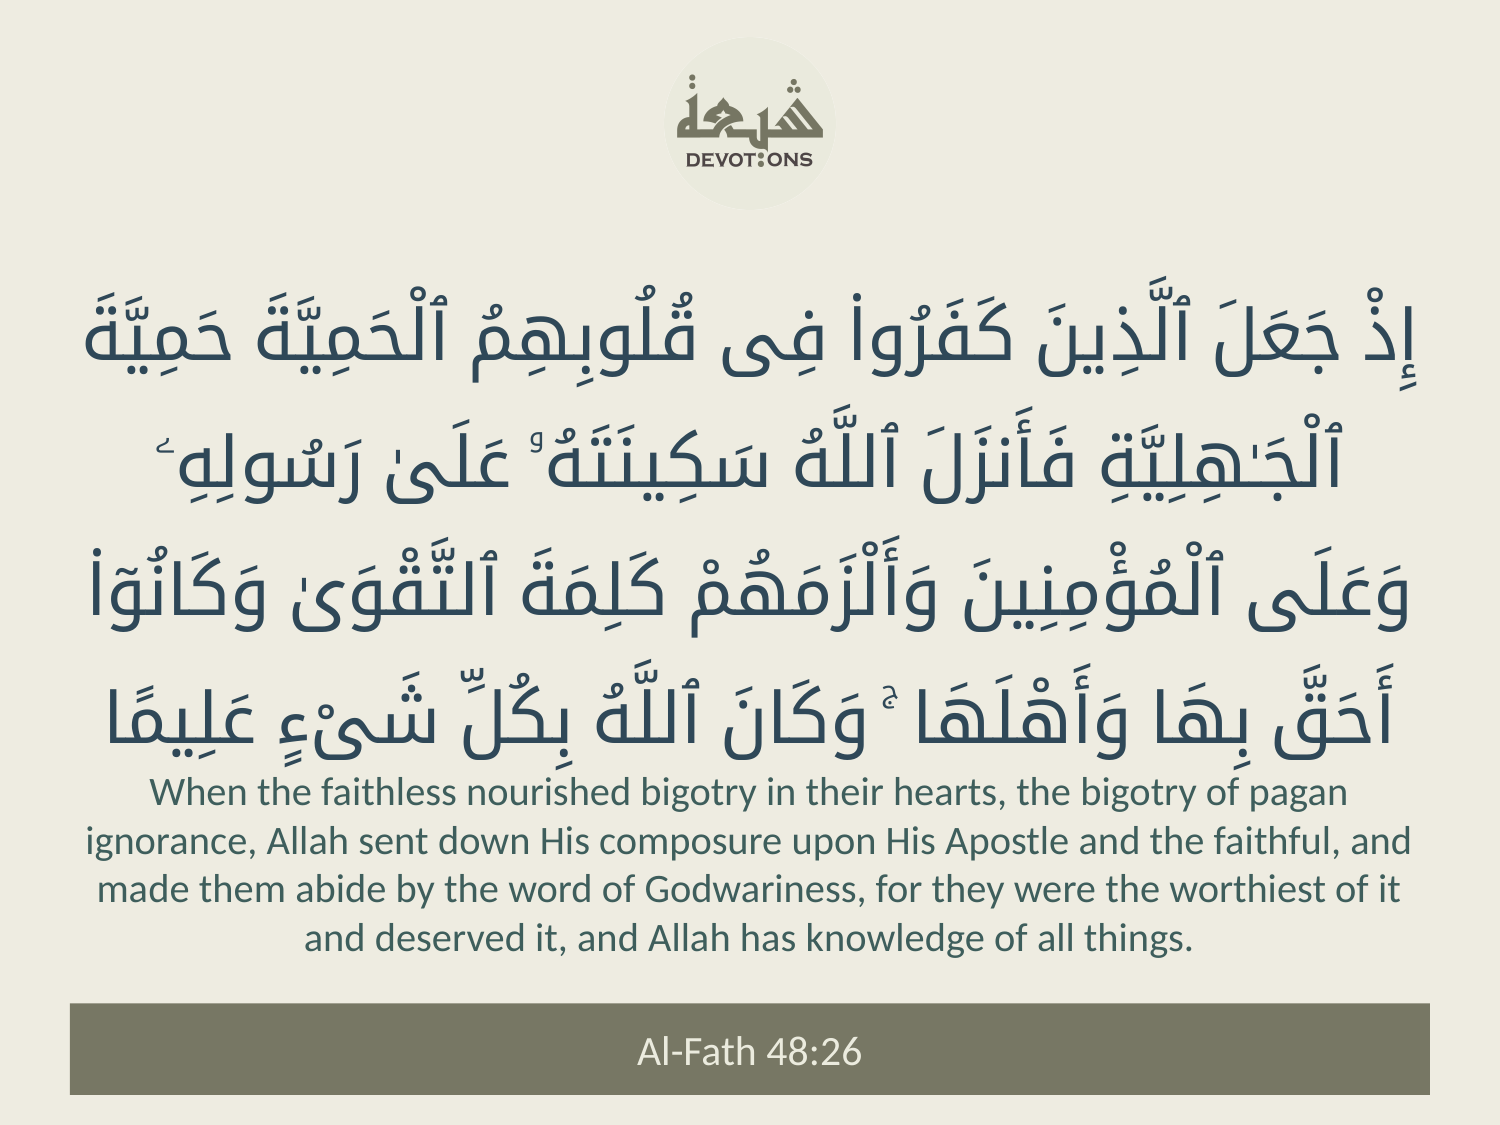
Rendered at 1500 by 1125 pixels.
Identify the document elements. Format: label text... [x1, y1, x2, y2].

picture [656, 29, 844, 203]
list Al-Fath 48:26 [69, 1003, 1430, 1095]
list إِذْ جَعَلَ ٱلَّذِينَ كَفَرُوا۟ فِى قُلُوبِهِمُ ٱلْحَمِيَّةَ حَمِيَّةَ ٱلْجَـٰهِلِيَّةِ فَأَنزَلَ ٱللَّهُ سَكِينَتَهُۥ عَلَىٰ رَسُولِهِۦ وَعَلَى ٱلْمُؤْمِنِينَ وَأَلْزَمَهُمْ كَلِمَةَ ٱلتَّقْوَىٰ وَكَانُوٓا۟ أَحَقَّ بِهَا وَأَهْلَهَا ۚ وَكَانَ ٱللَّهُ بِكُلِّ شَىْءٍ عَلِيمًا When the faithless nourished bigotry in their hearts, the bigotry of pagan ignorance, Allah sent down His composure upon His Apostle and the faithful, and made them abide by the word of Godwariness, for they were the worthiest of it and deserved it, and Allah has knowledge of all things. [69, 203, 1430, 1003]
